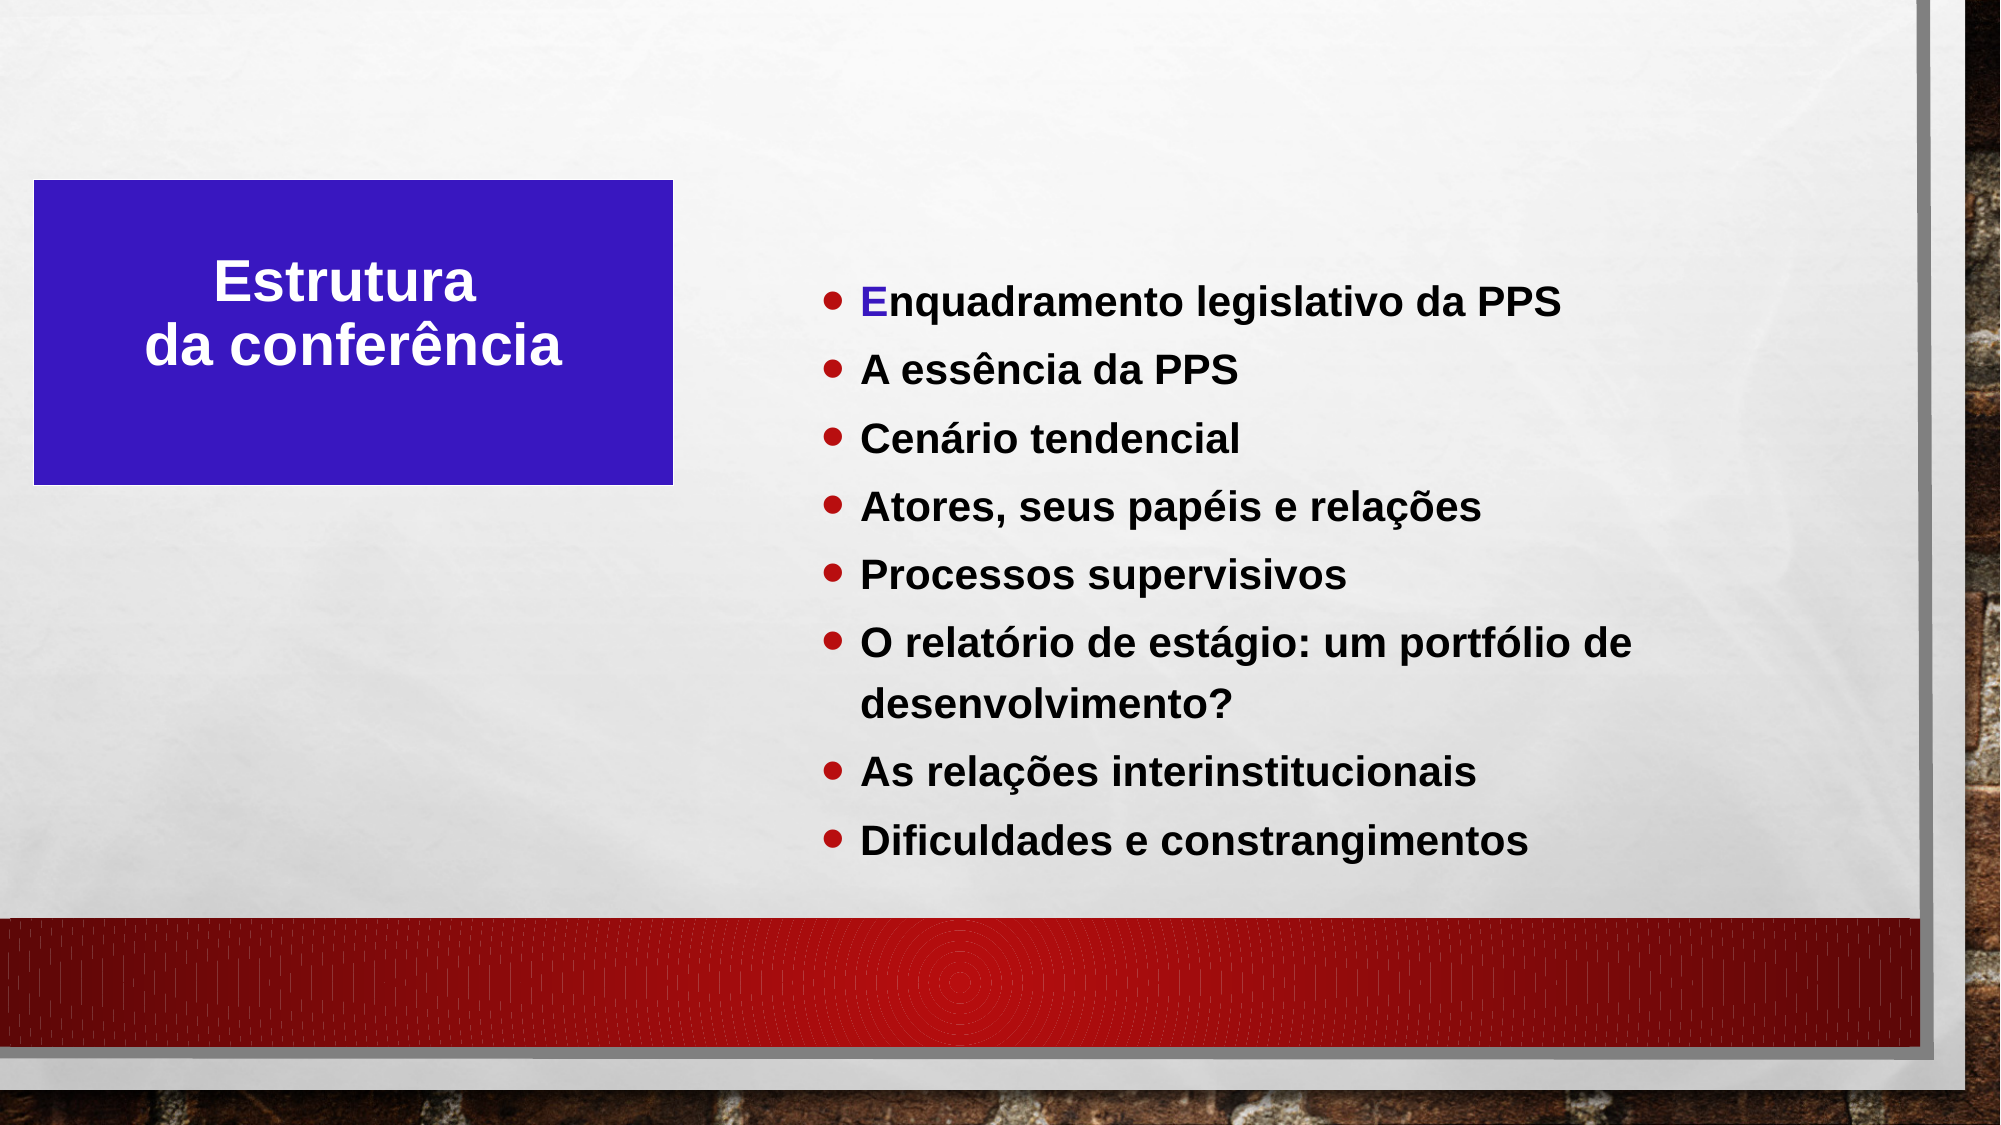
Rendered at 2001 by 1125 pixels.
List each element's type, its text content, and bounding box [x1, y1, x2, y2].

title Estrutura da conferência [33, 179, 674, 486]
picture [0, 0, 2000, 1125]
list Enquadramento legislativo da PPS A essência da PPS Cenário tendencial Atores, seus papéis e relações Processos supervisivos O relatório de estágio: um portfólio de desenvolvimento? As relações interinstitucionais Dificuldades e constrangimentos [806, 135, 1876, 878]
